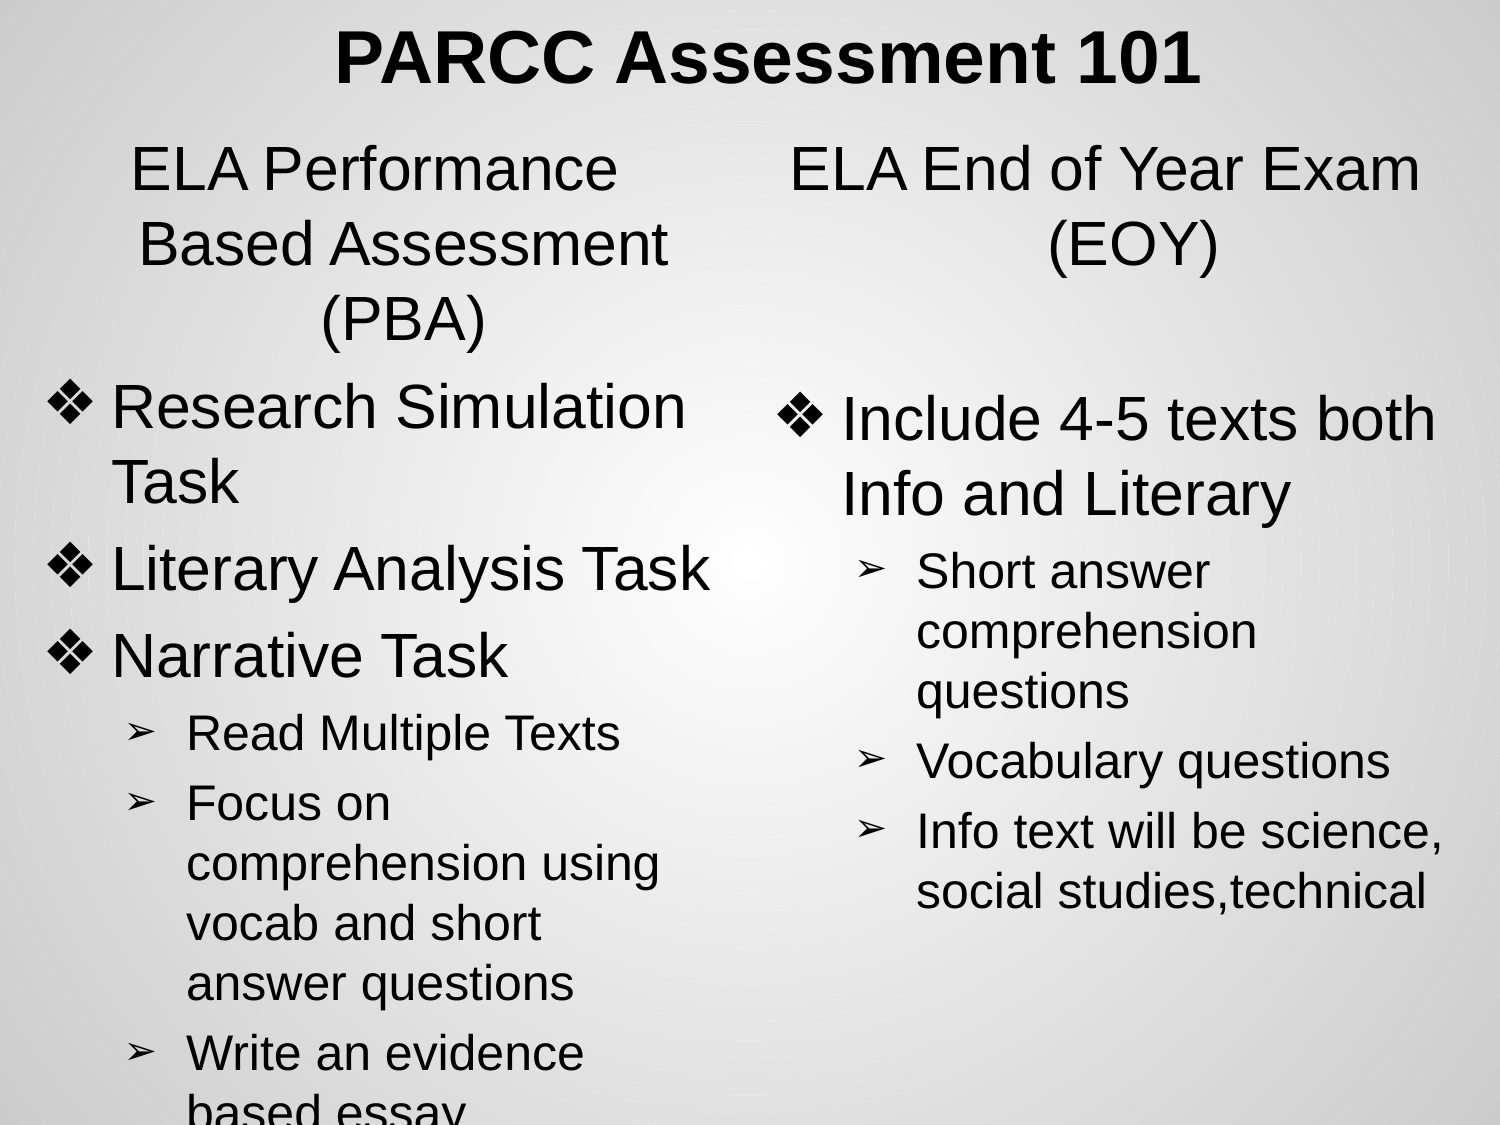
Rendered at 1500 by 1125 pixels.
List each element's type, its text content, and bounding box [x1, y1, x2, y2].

title PARCC Assessment 101 [75, 20, 1425, 114]
list ELA Performance Based Assessment (PBA) Research Simulation Task Literary Analysis Task Narrative Task Read Multiple Texts Focus on comprehension using vocab and short answer questions Write an evidence based essay [21, 113, 731, 1078]
list ELA End of Year Exam (EOY) Include 4-5 texts both Info and Literary Short answer comprehension questions Vocabulary questions Info text will be science, social studies,technical [751, 113, 1461, 1078]
